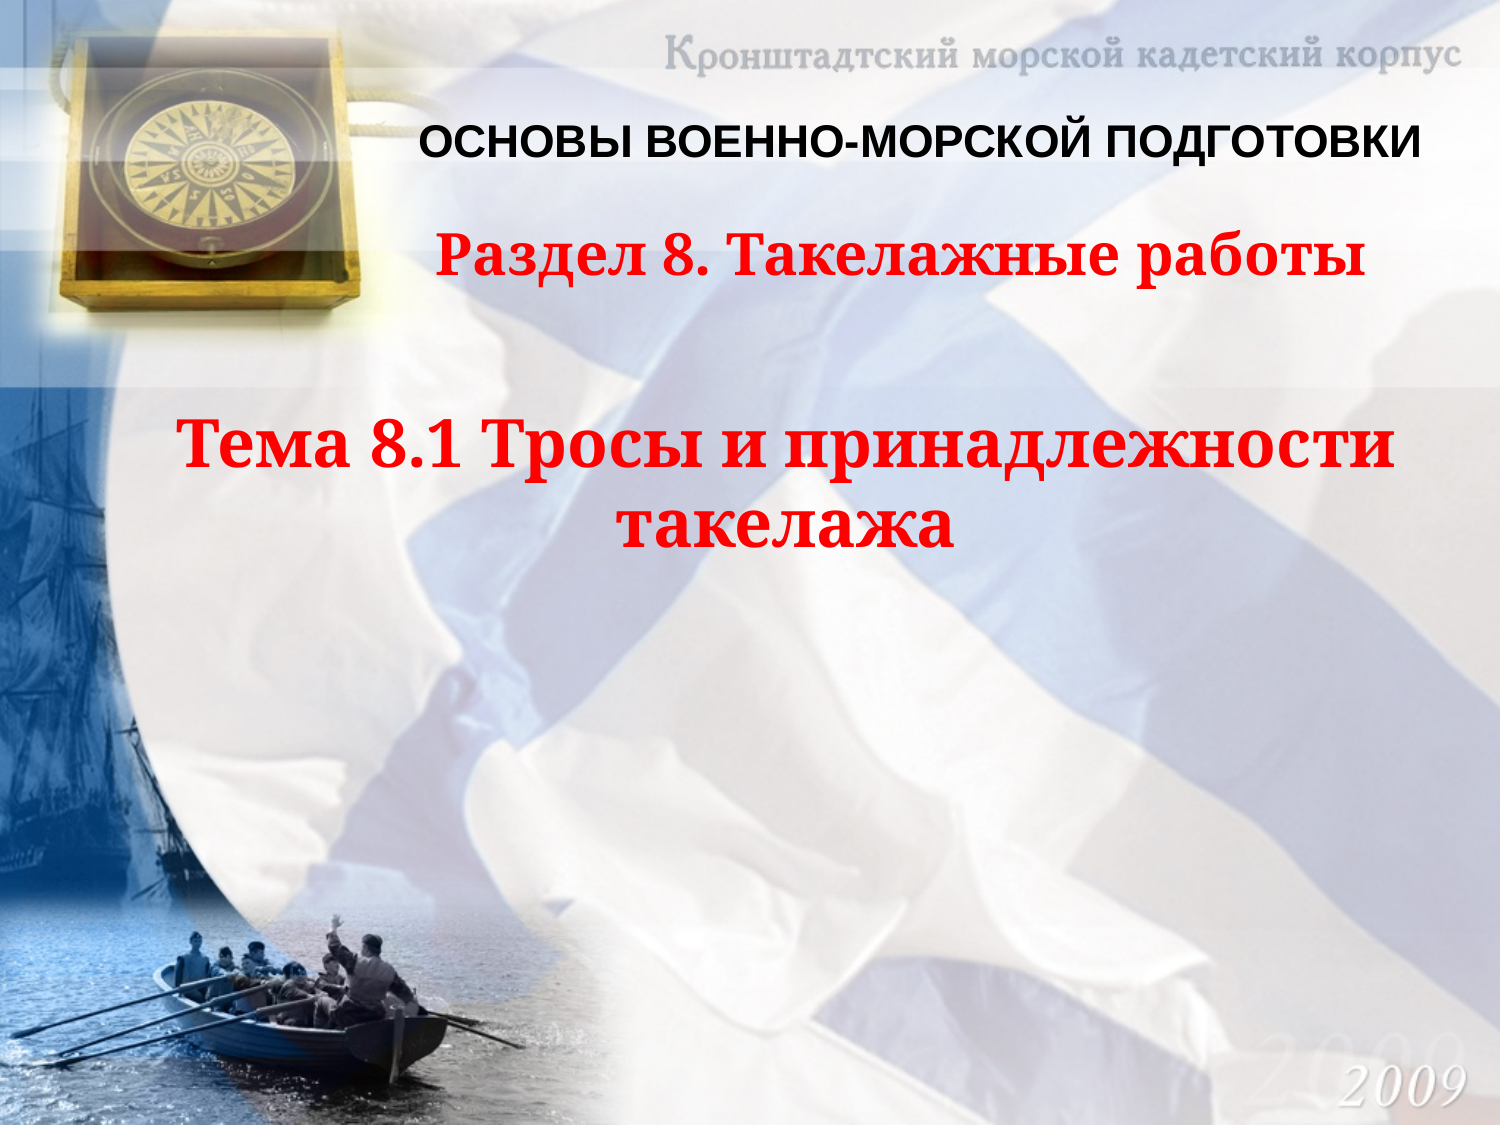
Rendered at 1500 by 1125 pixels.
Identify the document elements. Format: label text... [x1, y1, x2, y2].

text_box [144, 589, 1472, 665]
picture [0, 0, 1500, 1125]
text_box ОСНОВЫ ВОЕННО-МОРСКОЙ ПОДГОТОВКИ [403, 104, 1472, 175]
text_box Раздел 8. Такелажные работы [362, 209, 1440, 295]
title Тема 8.1 Тросы и принадлежности такелажа [100, 372, 1472, 591]
